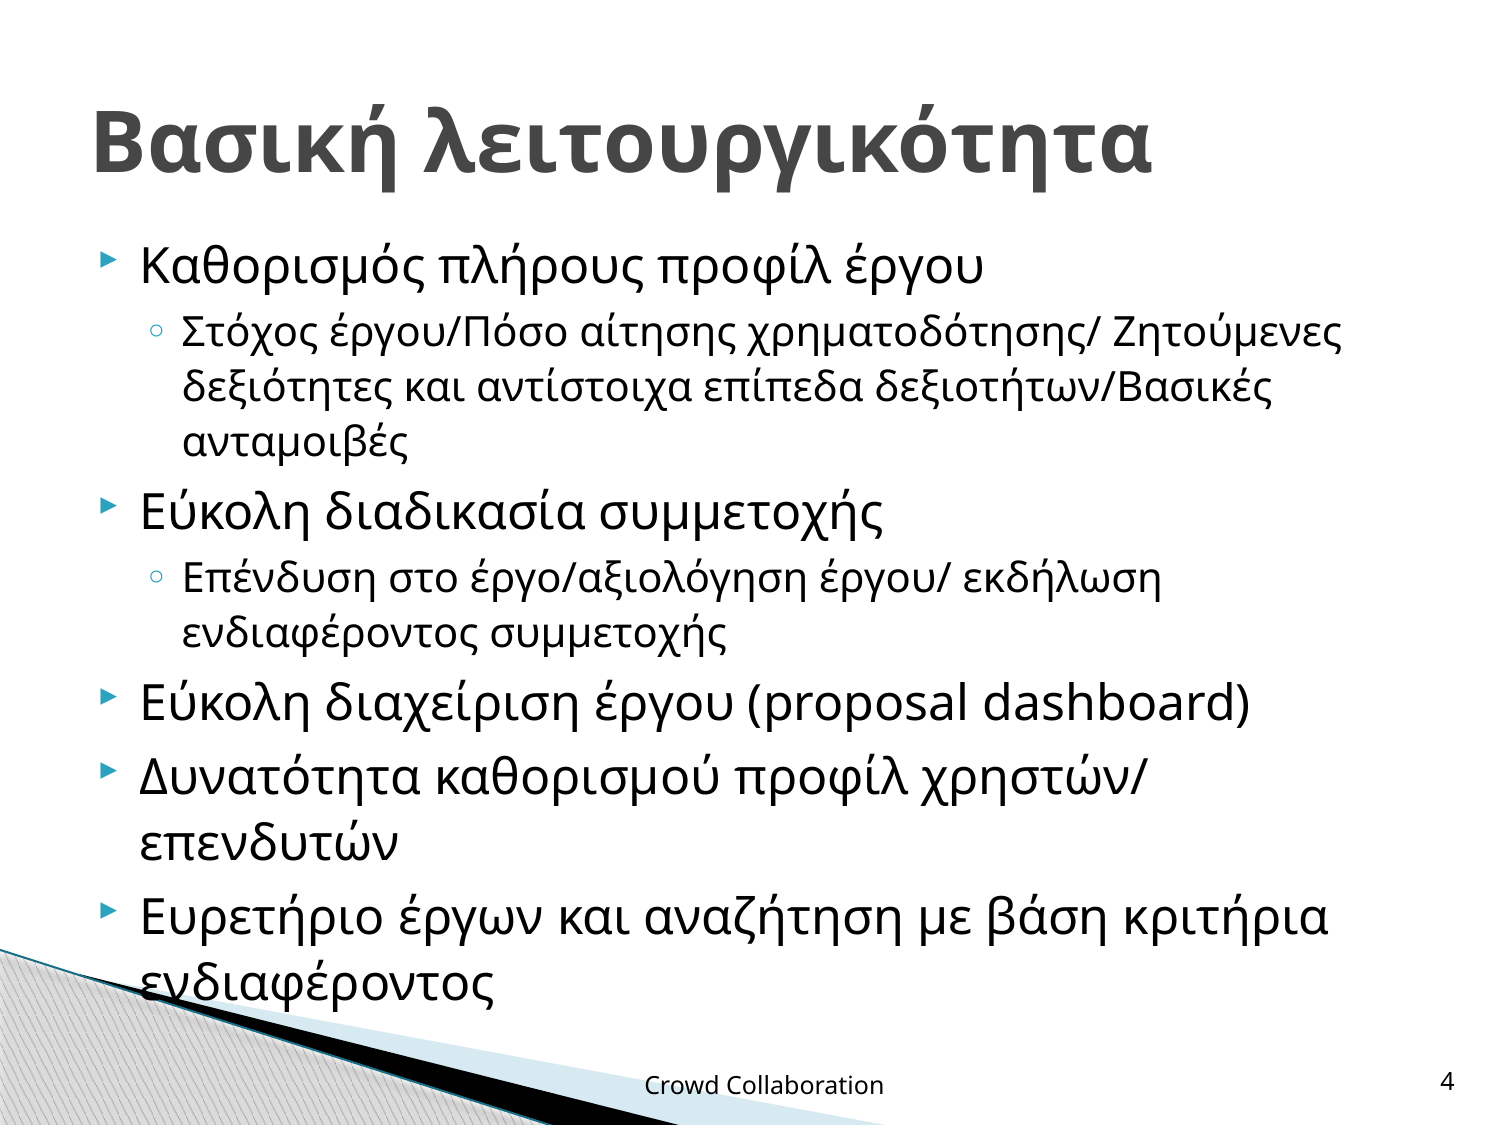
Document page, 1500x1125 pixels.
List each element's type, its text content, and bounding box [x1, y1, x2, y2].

list Καθορισμός πλήρους προφίλ έργου Στόχος έργου/Πόσο αίτησης χρηματοδότησης/ Ζητούμενες δεξιότητες και αντίστοιχα επίπεδα δεξιοτήτων/Βασικές ανταμοιβές Εύκολη διαδικασία συμμετοχής Επένδυση στο έργο/αξιολόγηση έργου/ εκδήλωση ενδιαφέροντος συμμετοχής Εύκολη διαχείριση έργου (proposal dashboard) Δυνατότητα καθορισμού προφίλ χρηστών/ επενδυτών Ευρετήριο έργων και αναζήτηση με βάση κριτήρια ενδιαφέροντος [64, 219, 1415, 1051]
title Βασική λειτουργικότητα [75, 45, 1425, 233]
footer Crowd Collaboration [29, 1051, 1500, 1112]
slide_number 4 [1387, 1046, 1470, 1107]
